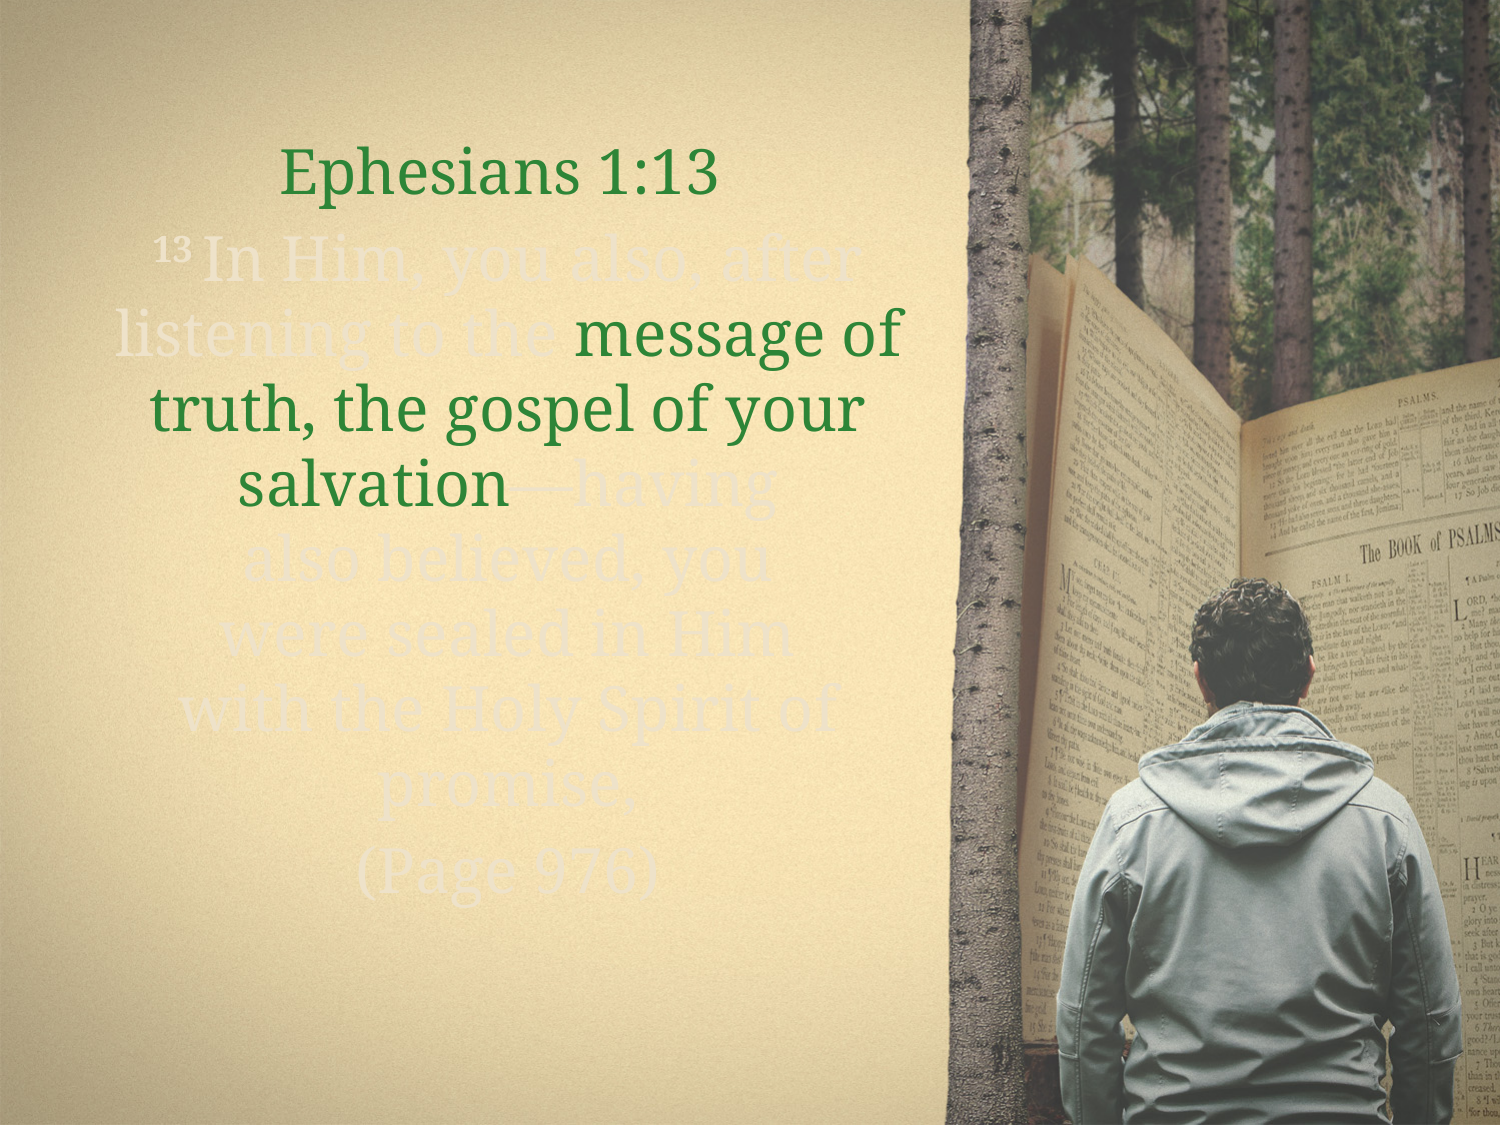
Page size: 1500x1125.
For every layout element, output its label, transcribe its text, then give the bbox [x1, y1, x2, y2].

picture [0, 0, 1500, 1125]
list Ephesians 1:13 13 In Him, you also, after listening to the message of truth, the gospel of your salvation—having also believed, you were sealed in Him with the Holy Spirit of promise, (Page 976) [77, 79, 939, 1047]
